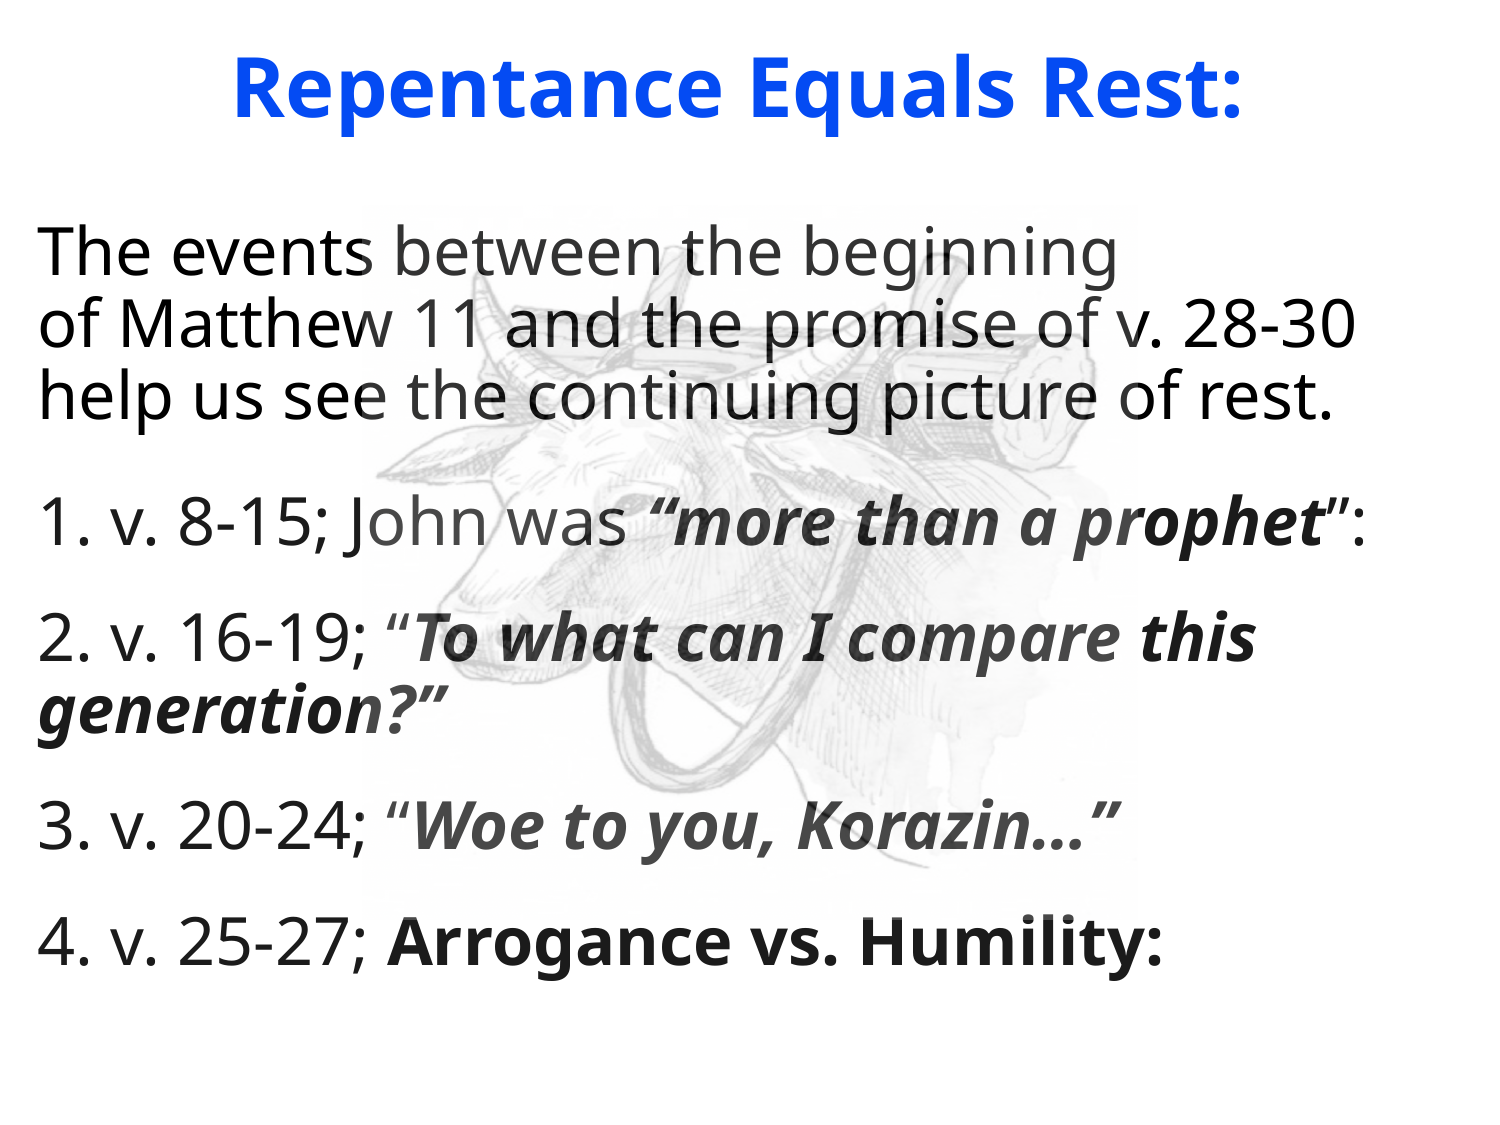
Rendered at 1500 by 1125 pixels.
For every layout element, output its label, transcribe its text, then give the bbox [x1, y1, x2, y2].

list Repentance Equals Rest: The events between the beginning of Matthew 11 and the promise of v. 28-30 help us see the continuing picture of rest. 1. v. 8-15; John was “more than a prophet”: 2. v. 16-19; “To what can I compare this generation?” 3. v. 20-24; “Woe to you, Korazin…” 4. v. 25-27; Arrogance vs. Humility: [22, 37, 1476, 1100]
picture [361, 205, 1138, 920]
